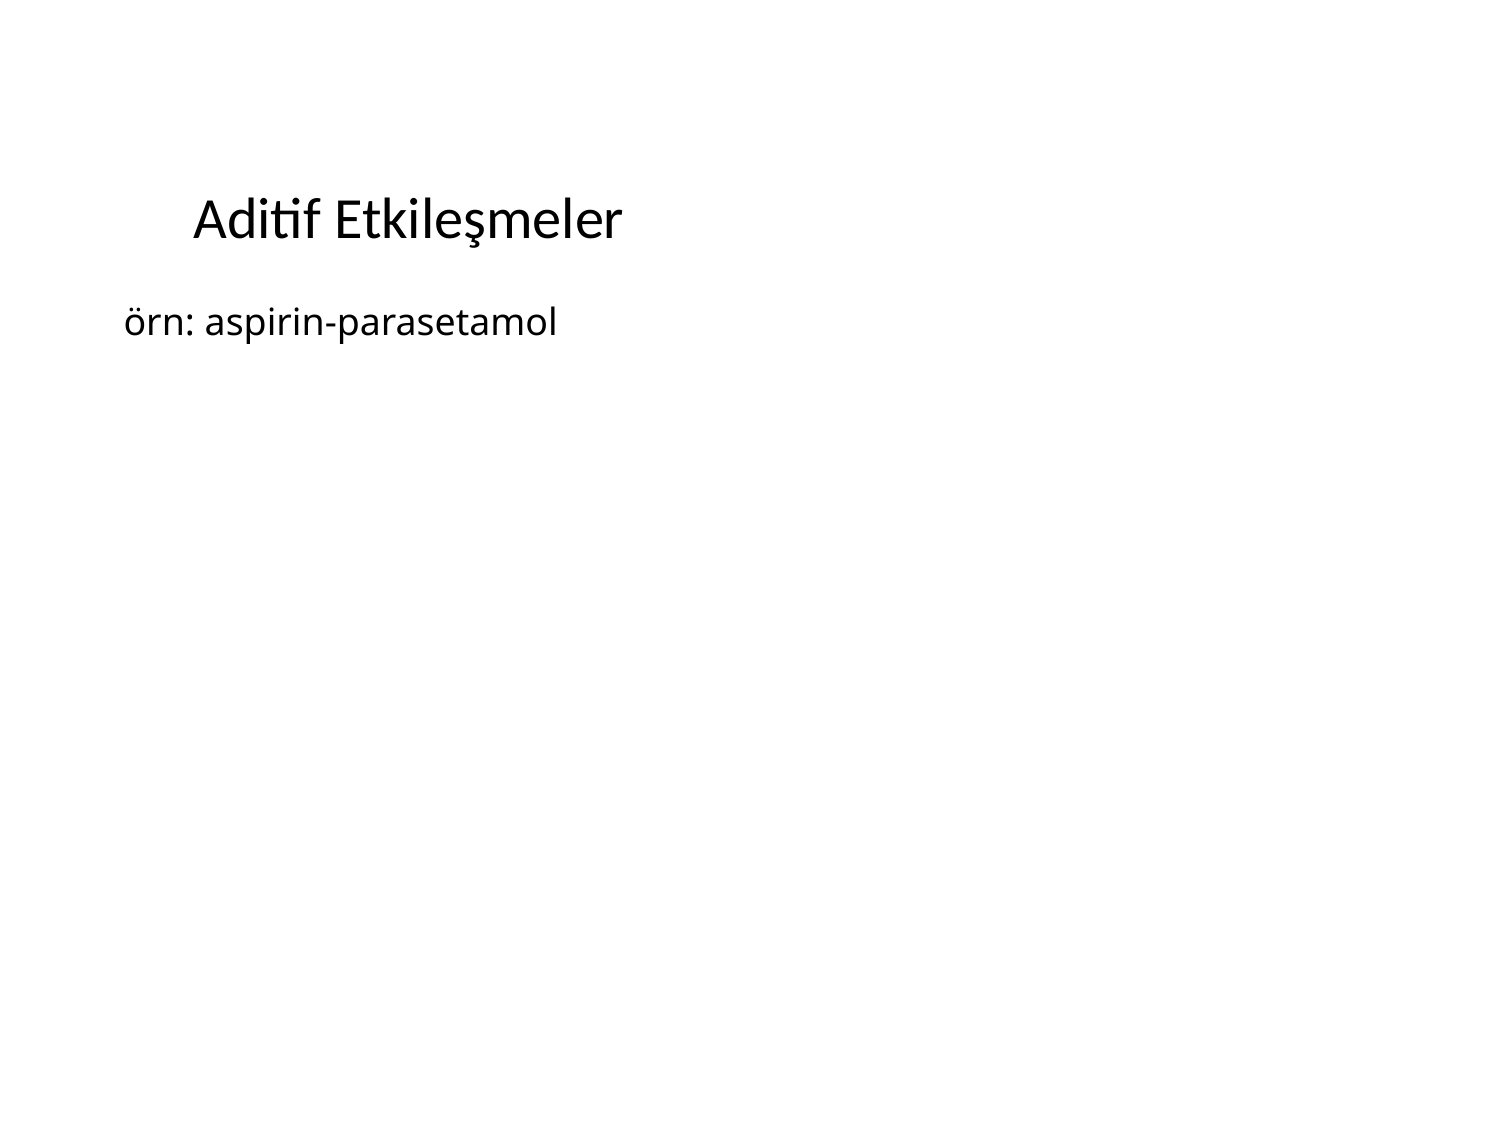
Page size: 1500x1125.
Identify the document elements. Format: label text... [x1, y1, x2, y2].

text_box Aditif Etkileşmeler [178, 172, 1034, 258]
text_box örn: aspirin-parasetamol [108, 290, 573, 351]
